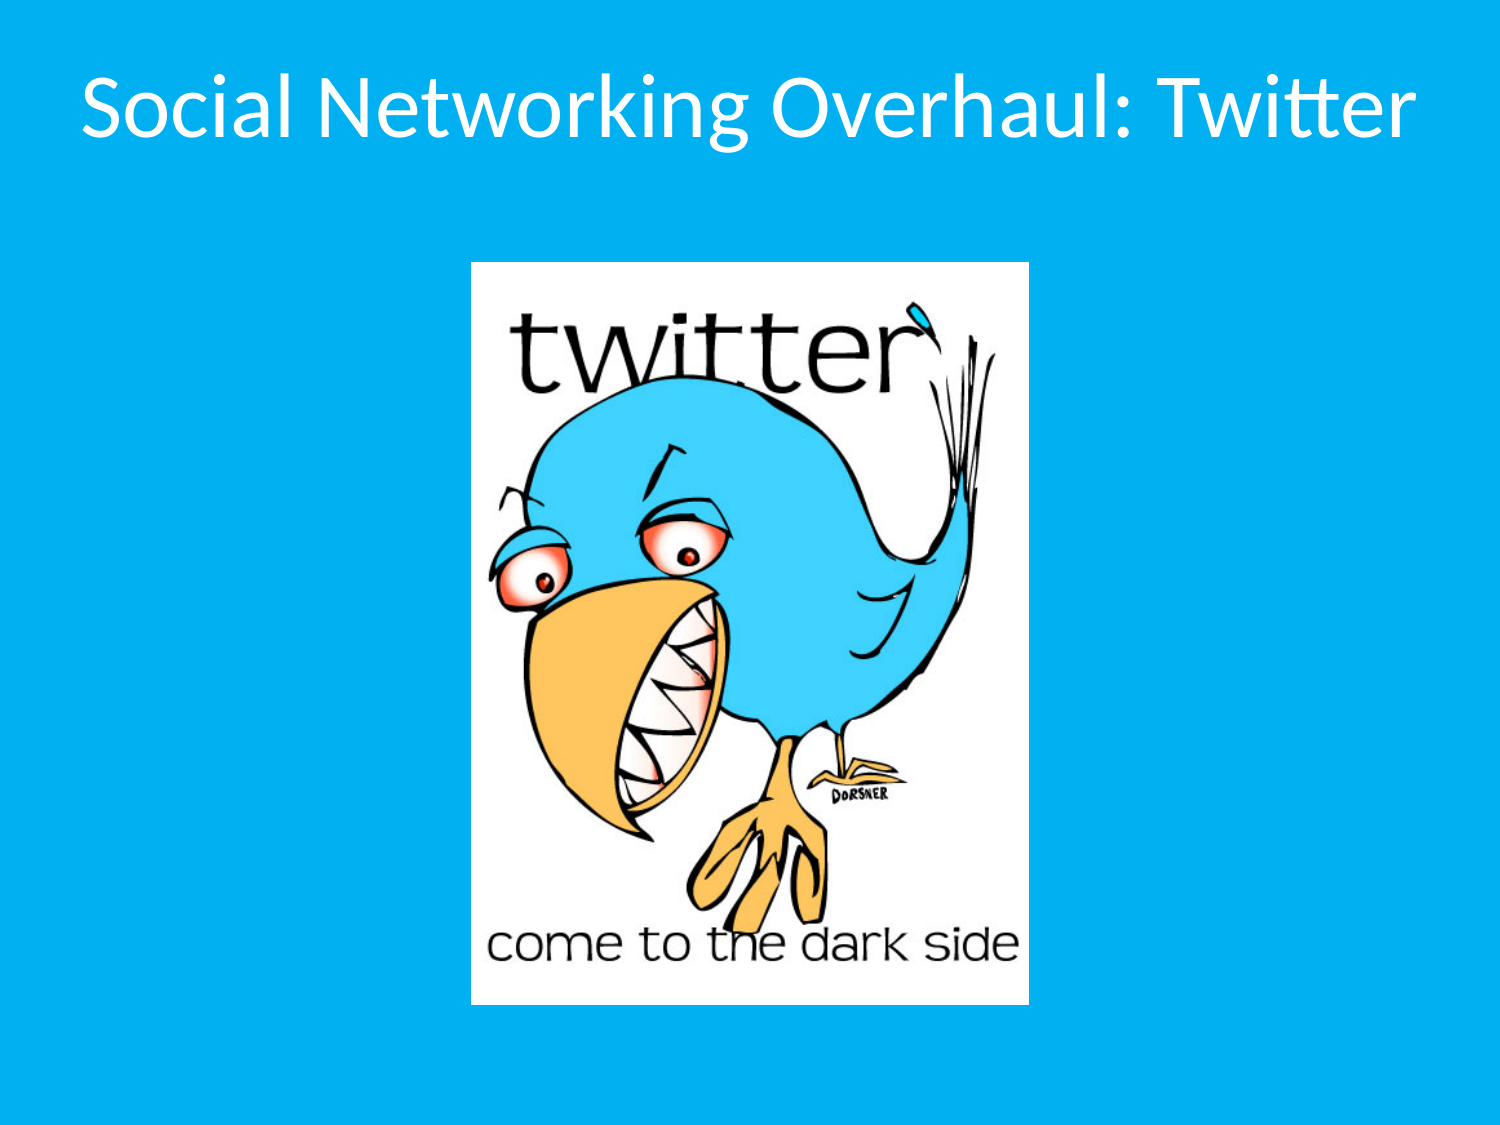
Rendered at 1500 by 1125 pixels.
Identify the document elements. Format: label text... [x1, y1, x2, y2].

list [471, 262, 1029, 1006]
title Social Networking Overhaul: Twitter [12, 1, 1488, 227]
